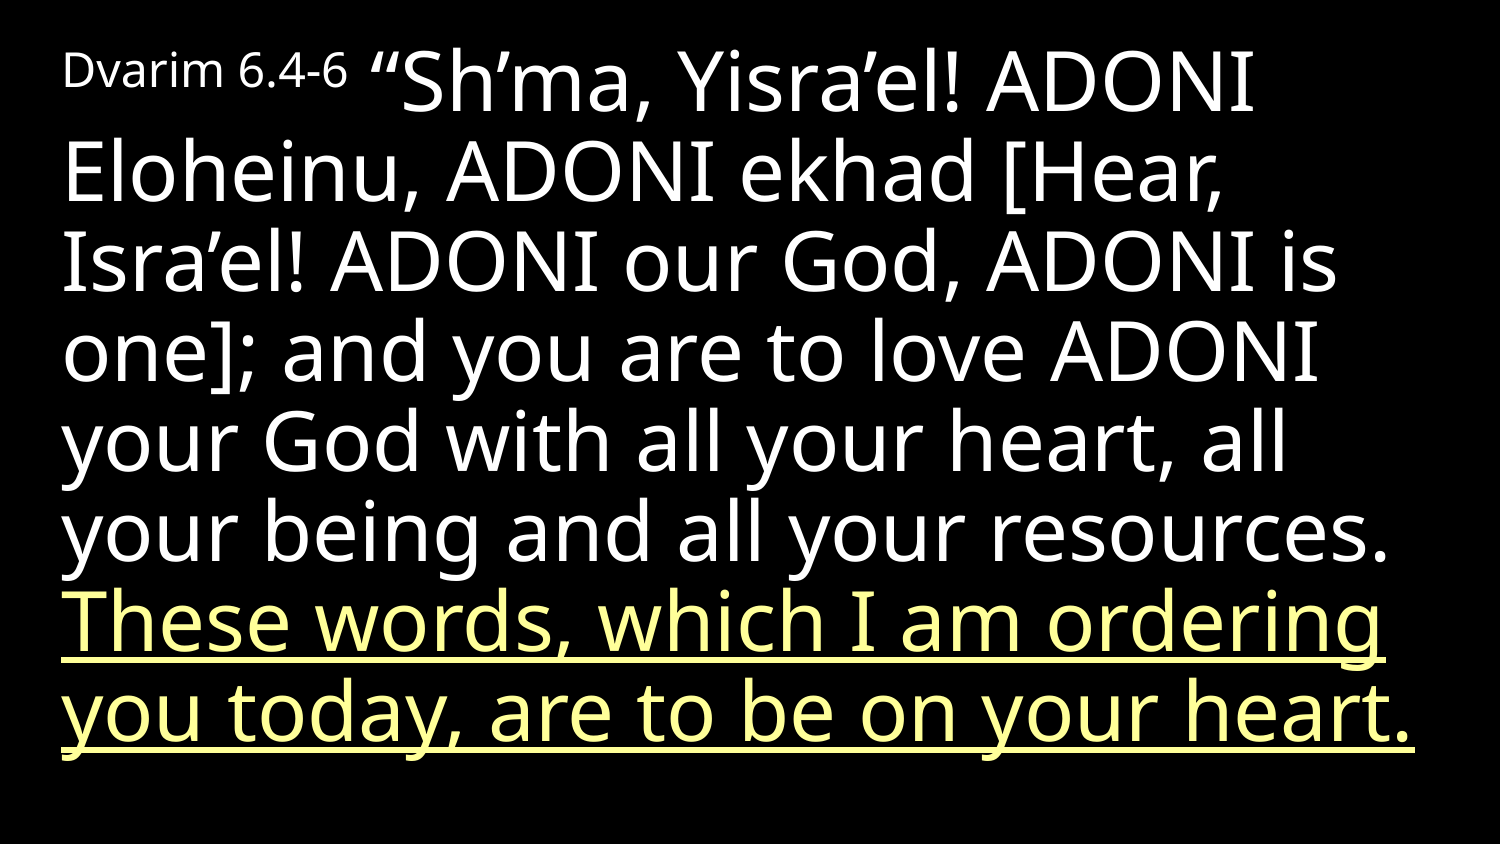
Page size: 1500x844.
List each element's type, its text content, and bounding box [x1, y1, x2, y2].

subtitle Dvarim 6.4-6 “Sh’ma, Yisra’el! Adoni Eloheinu, Adoni ekhad [Hear, Isra’el! Adoni our God, Adoni is one]; and you are to love Adoni your God with all your heart, all your being and all your resources. These words, which I am ordering you today, are to be on your heart. [50, 34, 1450, 797]
